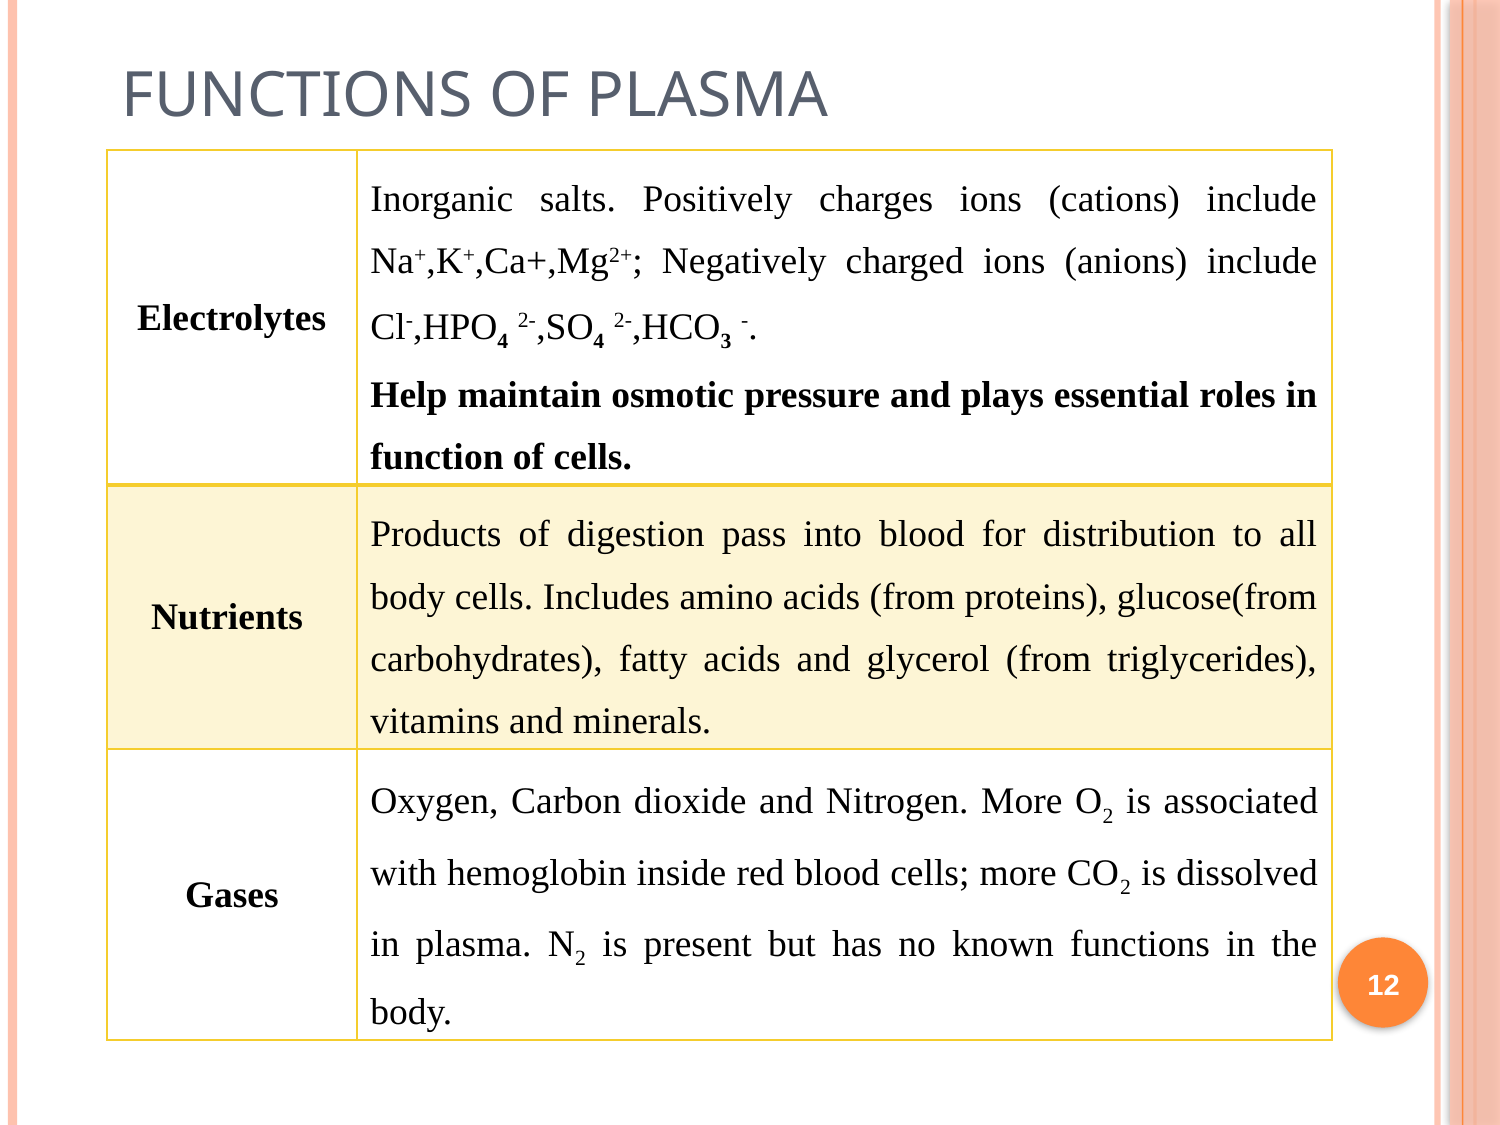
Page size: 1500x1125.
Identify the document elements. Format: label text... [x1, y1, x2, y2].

title Functions of plasma [106, 45, 1300, 138]
slide_number 12 [1333, 940, 1434, 1026]
table_cell Products of digestion pass into blood for distribution to all body cells. Includes amino acids (from proteins), glucose(from carbohydrates), fatty acids and glycerol (from triglycerides), vitamins and minerals. [358, 487, 1331, 748]
table_header Inorganic salts. Positively charges ions (cations) include Na+,K+,Ca+,Mg2+; Negatively charged ions (anions) include Cl-,HPO4 2-,SO4 2-,HCO3 -. Help maintain osmotic pressure and plays essential roles in function of cells. [358, 151, 1331, 483]
table_cell Oxygen, Carbon dioxide and Nitrogen. More O2 is associated with hemoglobin inside red blood cells; more CO2 is dissolved in plasma. N2 is present but has no known functions in the body. [358, 750, 1331, 1039]
table_cell Gases [108, 750, 356, 1039]
table_header Electrolytes [108, 151, 356, 483]
table_cell Nutrients [108, 487, 356, 748]
